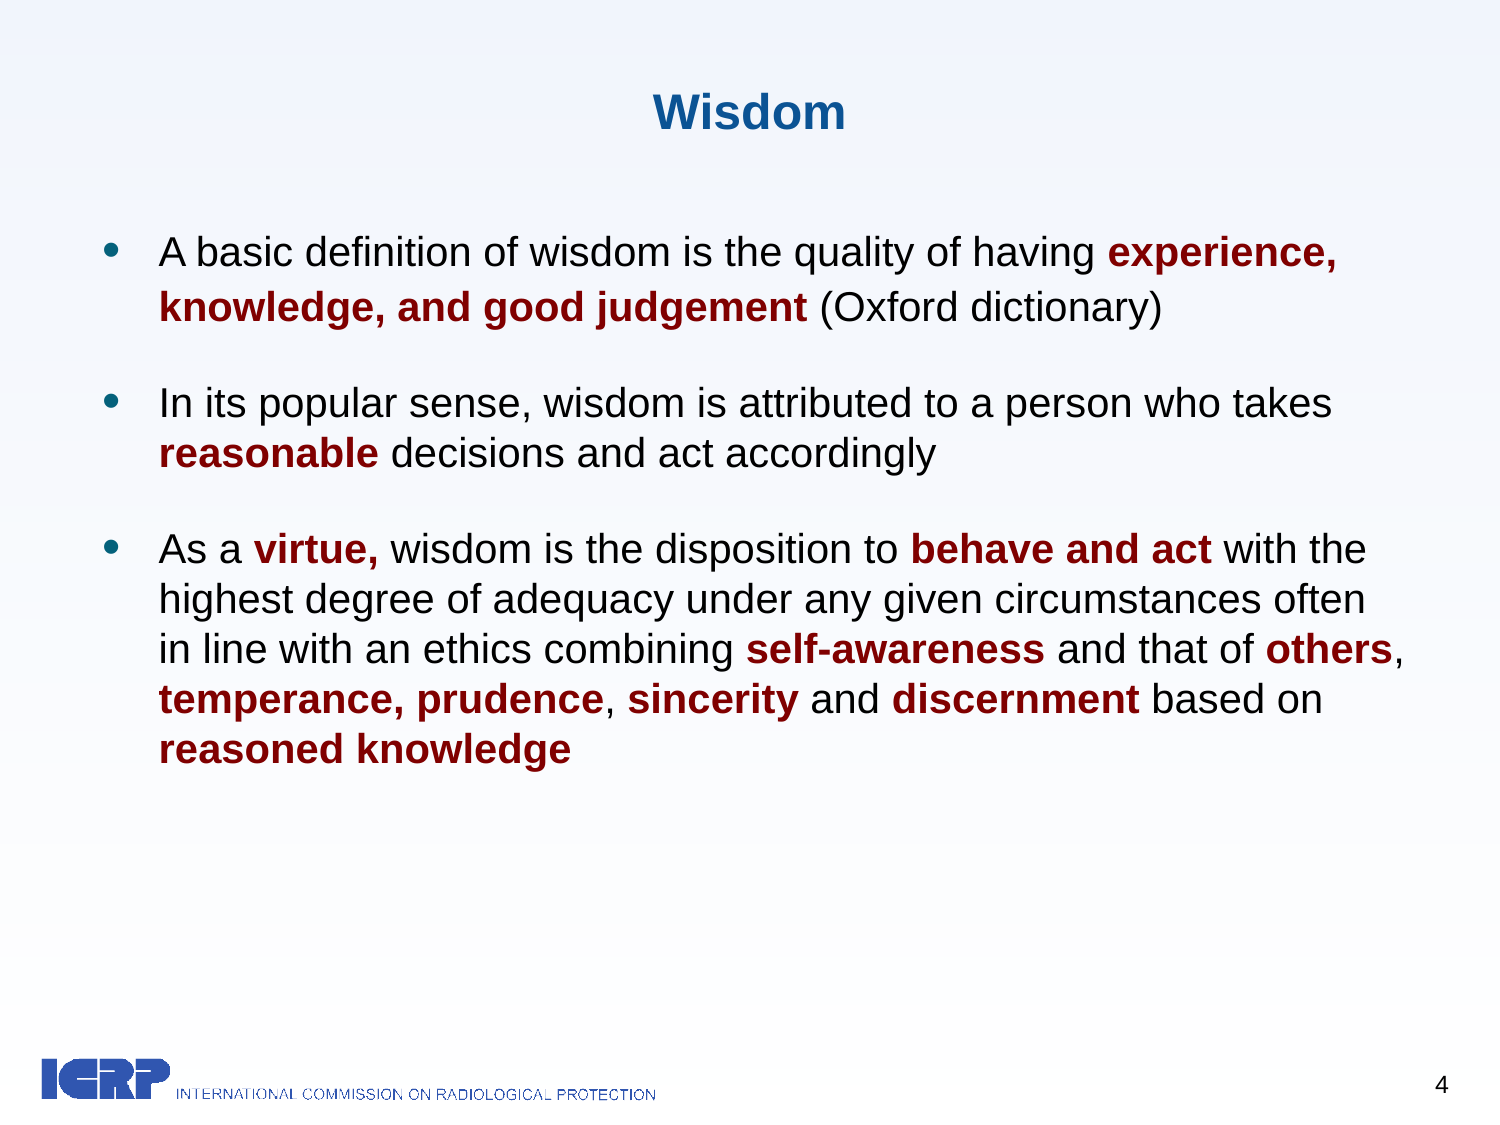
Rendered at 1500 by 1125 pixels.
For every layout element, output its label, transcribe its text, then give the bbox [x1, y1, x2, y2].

text_box 4 [1151, 1031, 1464, 1107]
list A basic definition of wisdom is the quality of having experience, knowledge, and good judgement (Oxford dictionary) In its popular sense, wisdom is attributed to a person who takes reasonable decisions and act accordingly As a virtue, wisdom is the disposition to behave and act with the highest degree of adequacy under any given circumstances often in line with an ethics combining self-awareness and that of others, temperance, prudence, sincerity and discernment based on reasoned knowledge [87, 212, 1425, 876]
title Wisdom [0, 37, 1500, 175]
picture [37, 1052, 663, 1105]
